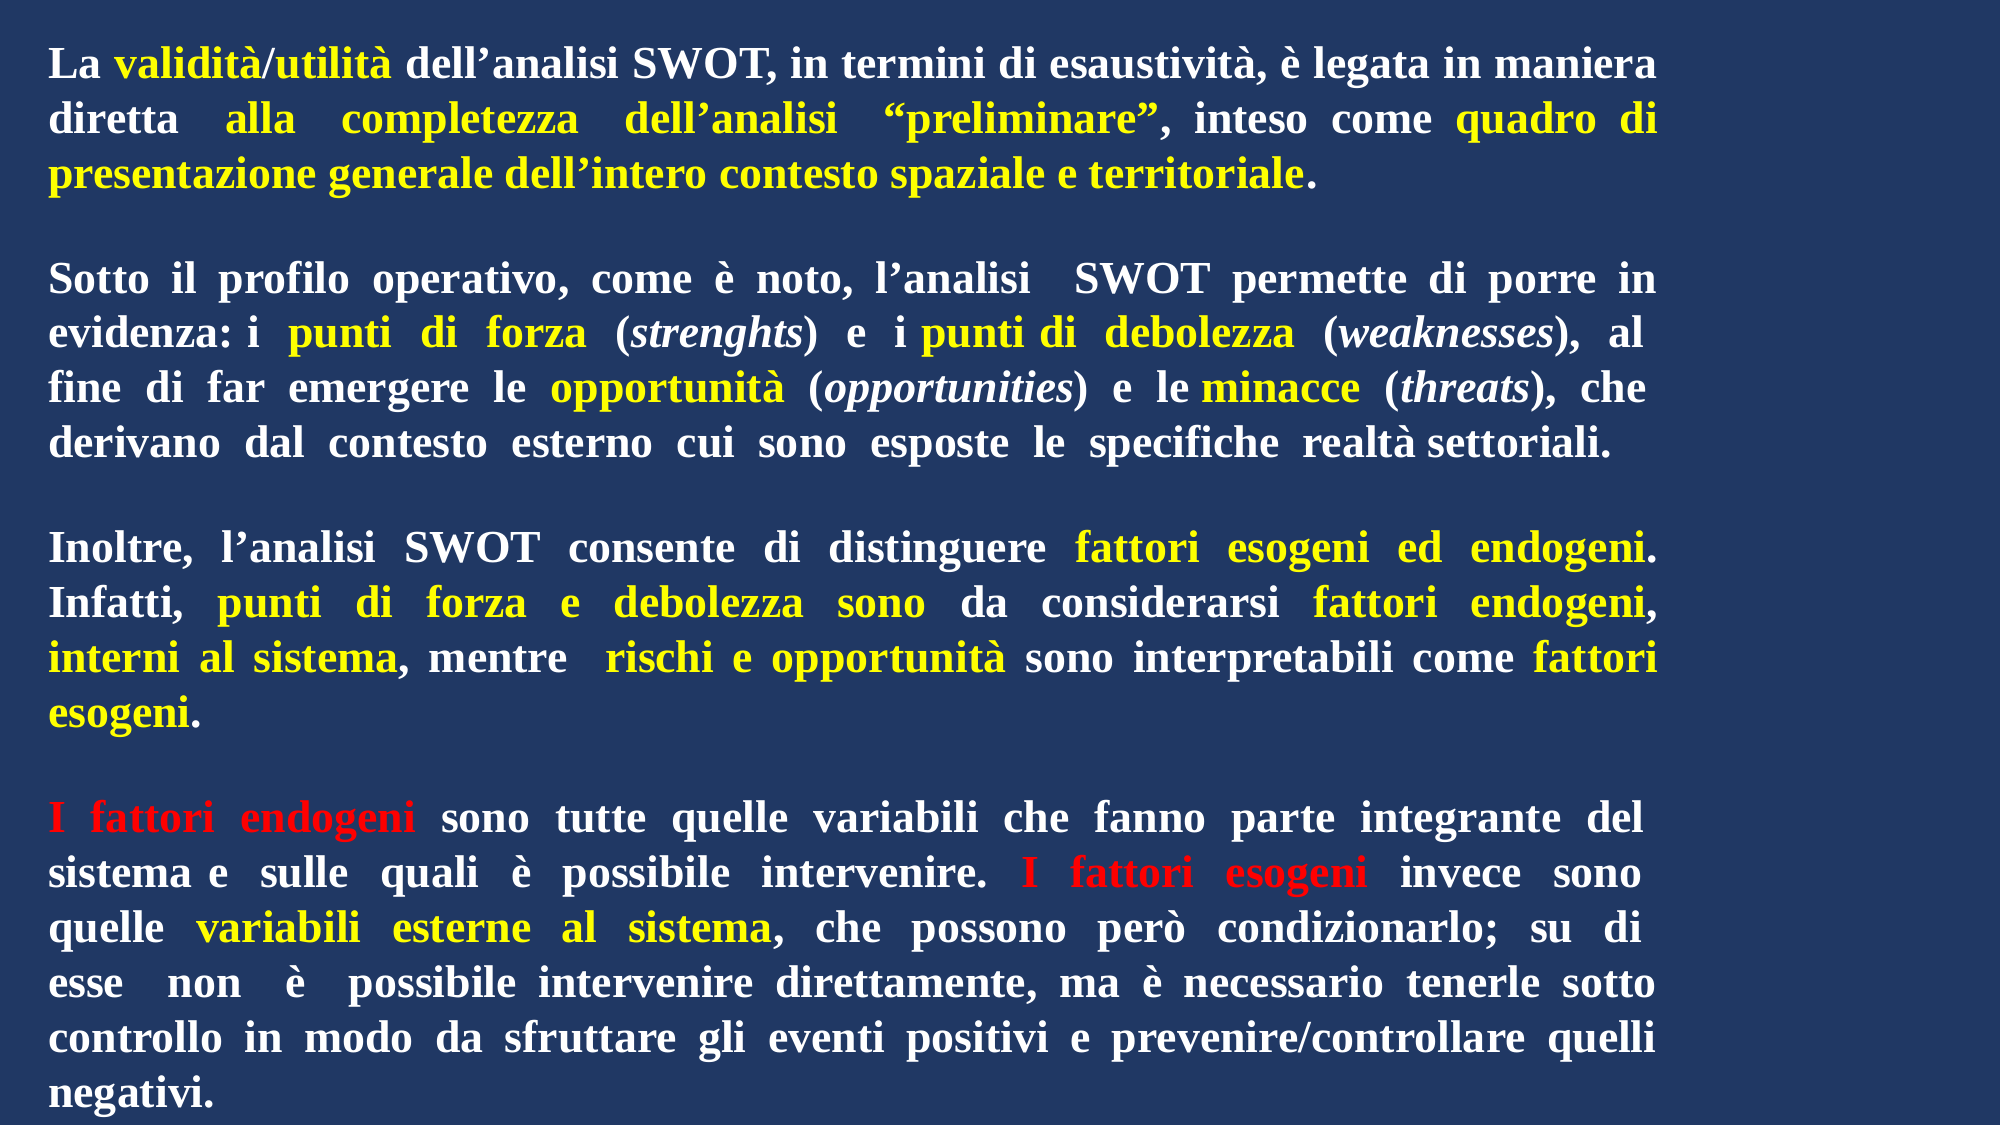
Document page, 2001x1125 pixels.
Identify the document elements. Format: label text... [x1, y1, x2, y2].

text_box La validità/utilità dell’analisi SWOT, in termini di esaustività, è legata in maniera diretta alla completezza dell’analisi “preliminare”, inteso come quadro di presentazione generale dell’intero contesto spaziale e territoriale. Sotto il profilo operativo, come è noto, l’analisi SWOT permette di porre in evidenza: i punti di forza (strenghts) e i punti di debolezza (weaknesses), al fine di far emergere le opportunità (opportunities) e le minacce (threats), che derivano dal contesto esterno cui sono esposte le specifiche realtà settoriali. Inoltre, l’analisi SWOT consente di distinguere fattori esogeni ed endogeni. Infatti, punti di forza e debolezza sono da considerarsi fattori endogeni, interni al sistema, mentre rischi e opportunità sono interpretabili come fattori esogeni. I fattori endogeni sono tutte quelle variabili che fanno parte integrante del sistema e sulle quali è possibile intervenire. I fattori esogeni invece sono quelle variabili esterne al sistema, che possono però condizionarlo; su di esse non è possibile intervenire direttamente, ma è necessario tenerle sotto controllo in modo da sfruttare gli eventi positivi e prevenire/controllare quelli negativi. [33, 24, 1673, 1125]
